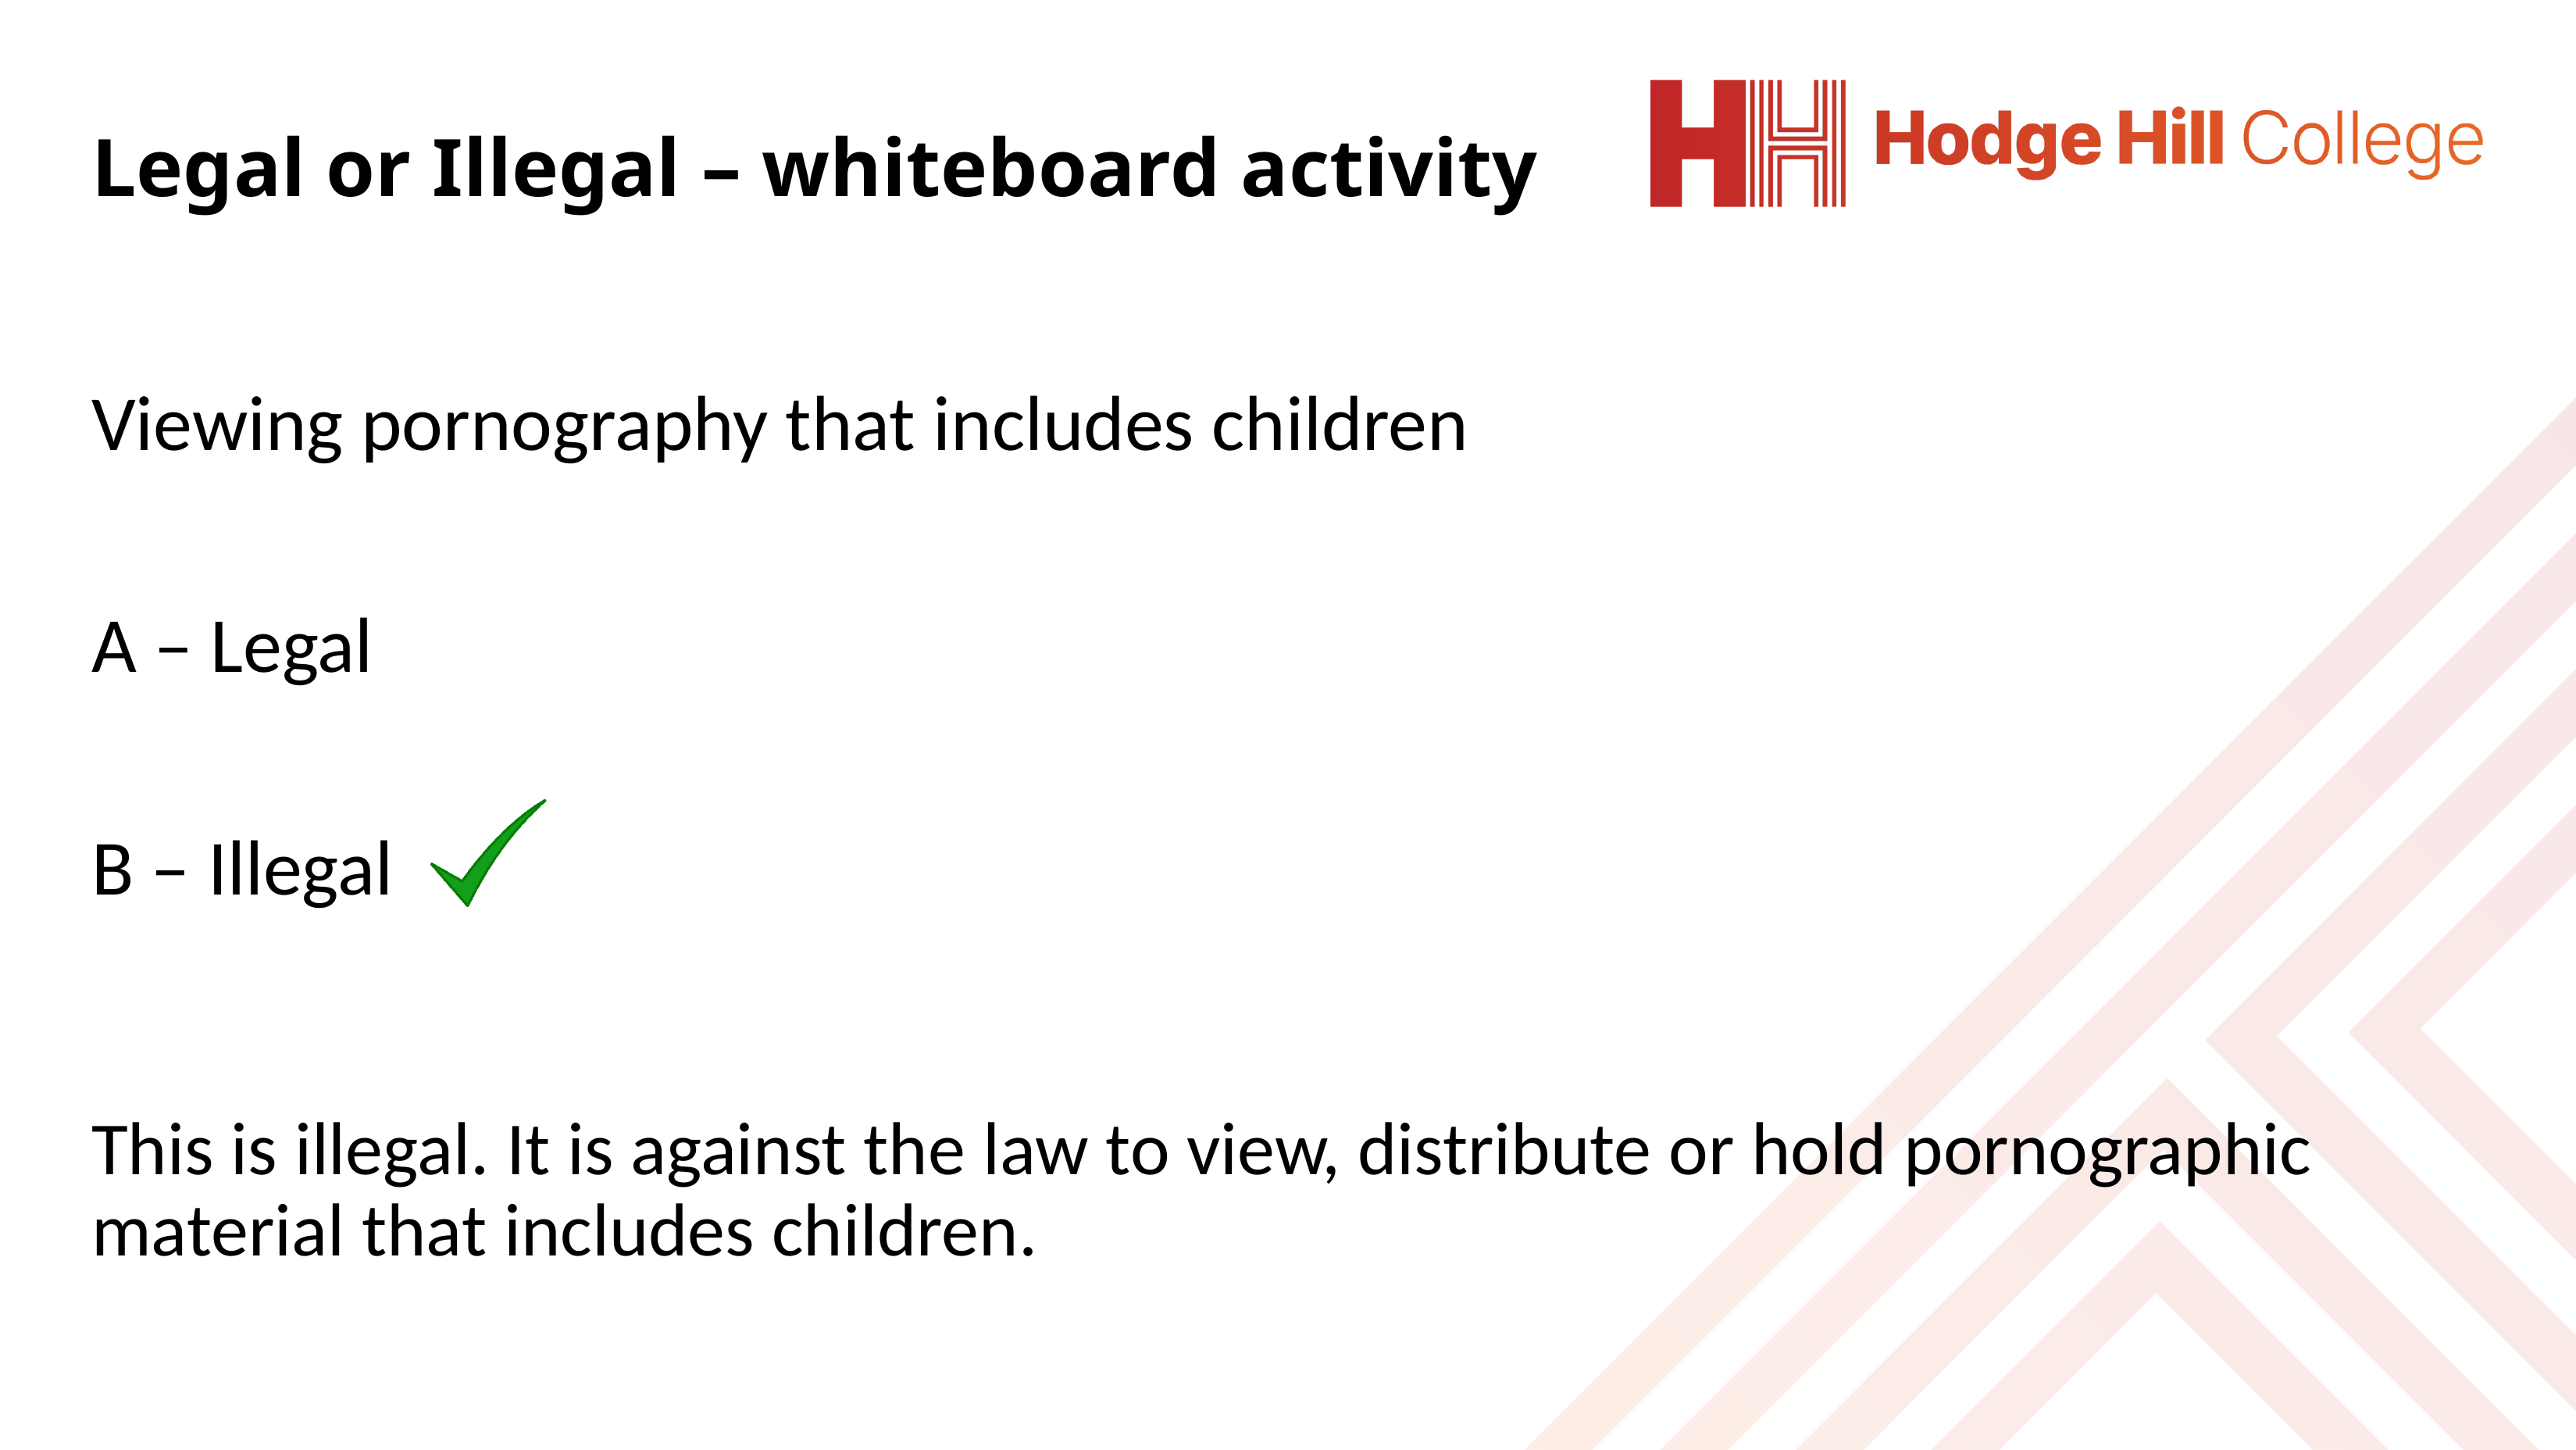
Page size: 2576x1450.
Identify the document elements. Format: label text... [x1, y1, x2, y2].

title Legal or Illegal – whiteboard activity [79, 86, 1602, 256]
picture [1649, 79, 2484, 208]
picture [1383, 255, 2576, 1450]
text_box This is illegal. It is against the law to view, distribute or hold pornographic material that includes children. [79, 1104, 1383, 1450]
picture [430, 798, 547, 907]
list Viewing pornography that includes children A – Legal B – Illegal [79, 377, 1383, 1104]
